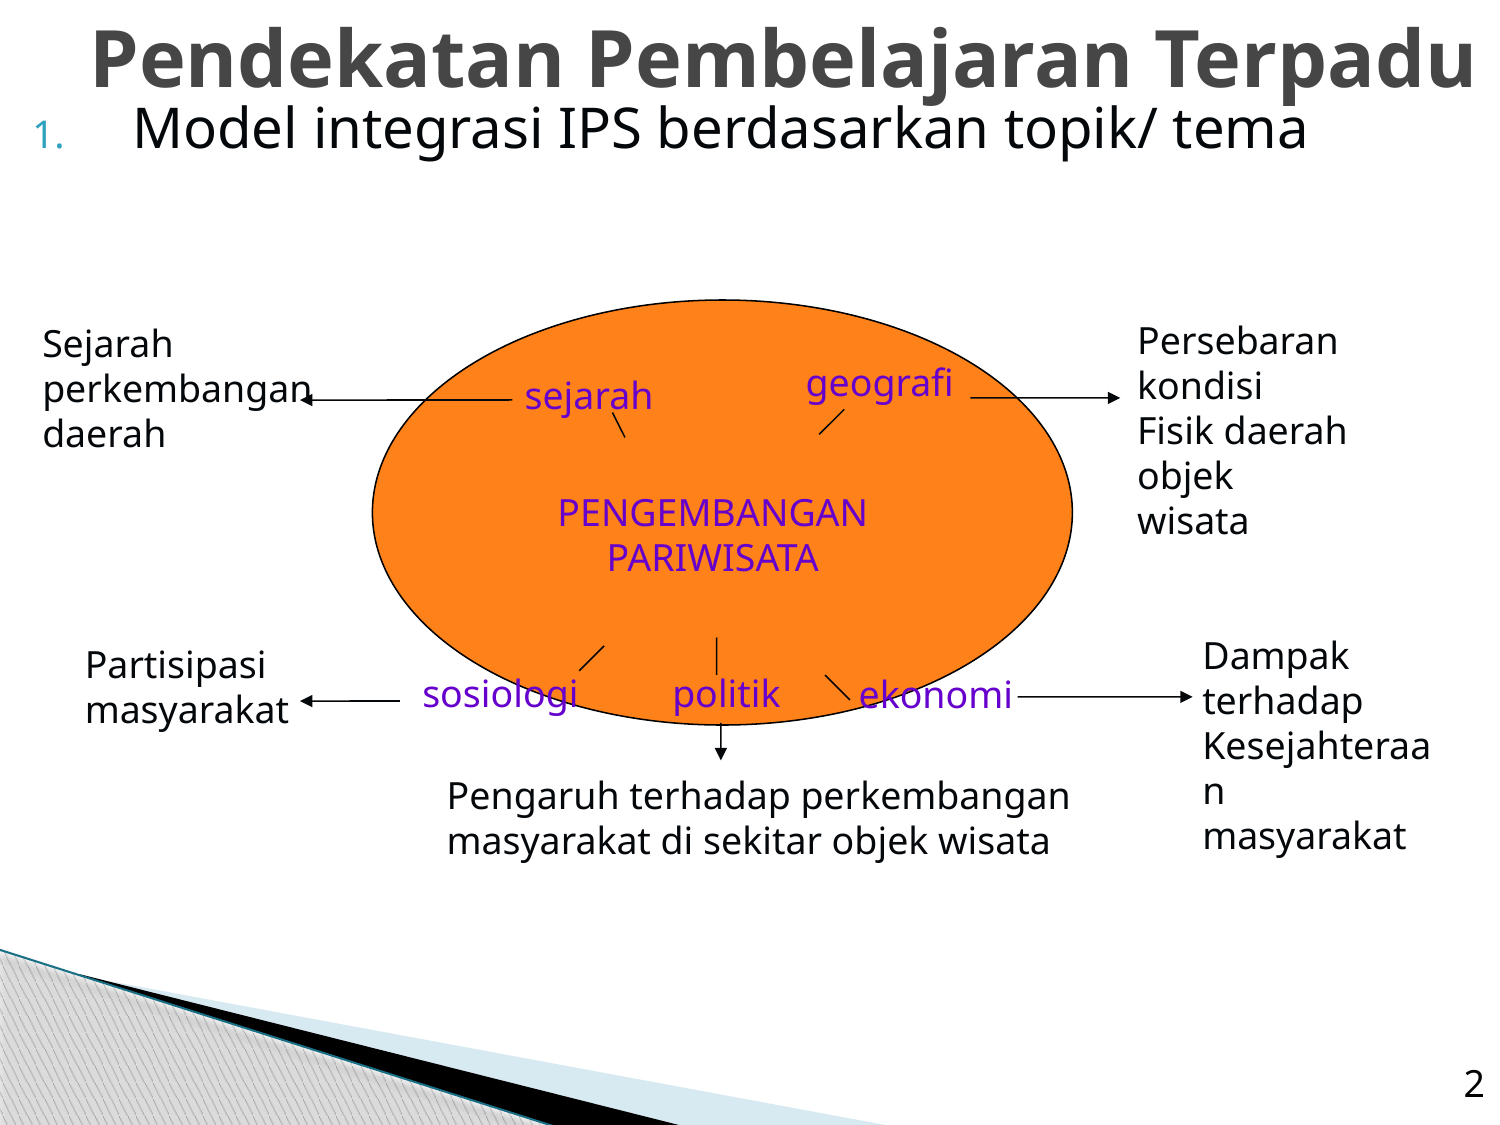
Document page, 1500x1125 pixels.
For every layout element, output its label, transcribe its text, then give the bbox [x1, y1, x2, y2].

text_box PENGEMBANGAN PARIWISATA [542, 481, 884, 586]
text_box Pengaruh terhadap perkembangan masyarakat di sekitar objek wisata [431, 764, 1096, 870]
text_box sosiologi [407, 662, 594, 723]
text_box Sejarah perkembangan daerah [27, 312, 328, 463]
text_box Partisipasi masyarakat [69, 633, 304, 739]
text_box [1028, 690, 1187, 704]
list Model integrasi IPS berdasarkan topik/ tema [17, 85, 1500, 213]
text_box Persebaran kondisi Fisik daerah objek wisata [1122, 309, 1425, 550]
title Pendekatan Pembelajaran Terpadu [75, 0, 1500, 113]
text_box Dampak terhadap Kesejahteraan masyarakat [1187, 624, 1463, 865]
text_box [372, 299, 1073, 722]
text_box [970, 391, 1121, 405]
text_box ekonomi [843, 664, 1028, 724]
text_box 2 [1448, 1052, 1500, 1113]
text_box geografi [790, 352, 969, 412]
text_box [714, 722, 728, 761]
text_box sejarah [509, 364, 669, 425]
text_box [304, 694, 400, 708]
text_box politik [657, 662, 796, 723]
